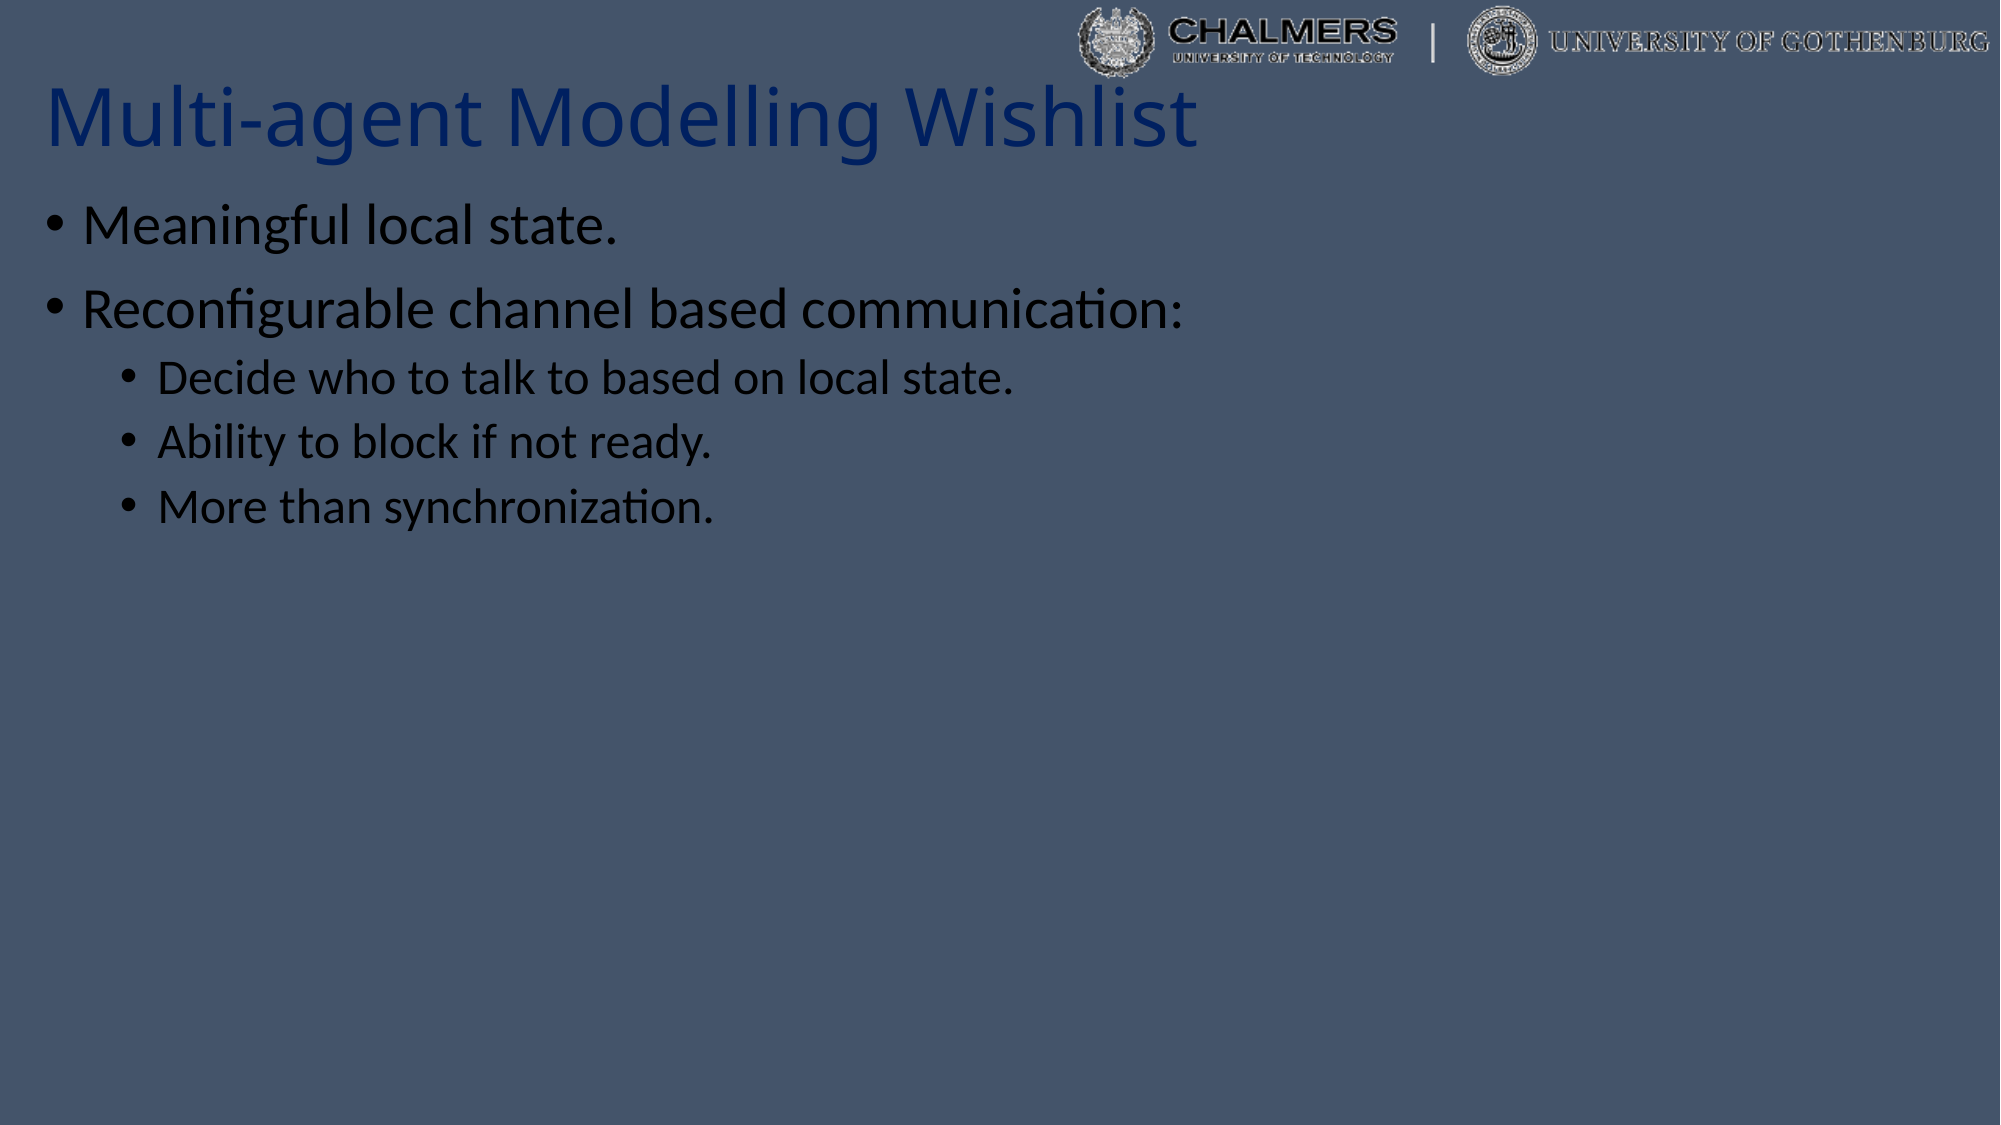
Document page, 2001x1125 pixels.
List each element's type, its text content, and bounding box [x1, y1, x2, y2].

list Meaningful local state. Reconfigurable channel based communication: Decide who to talk to based on local state. Ability to block if not ready. More than synchronization. [29, 186, 1971, 1065]
title Multi-agent Modelling Wishlist [29, 69, 1971, 172]
picture [1061, 0, 2001, 121]
